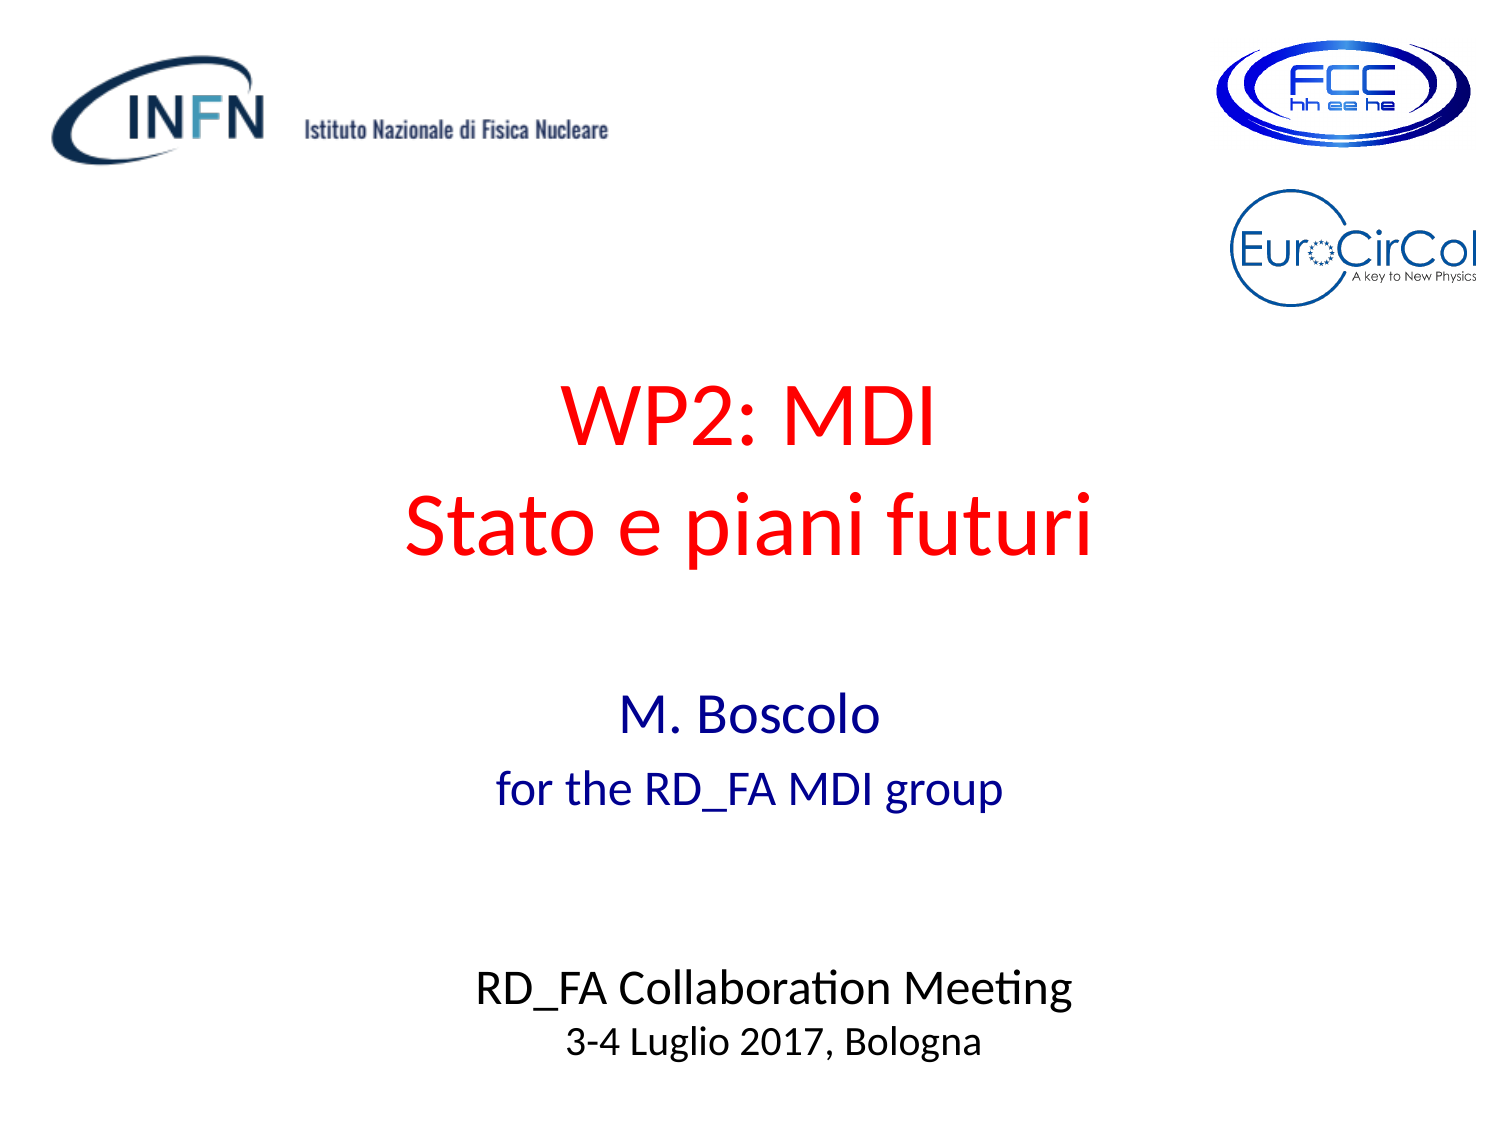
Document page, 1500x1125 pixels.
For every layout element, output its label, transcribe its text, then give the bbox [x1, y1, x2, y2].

picture [1209, 38, 1476, 150]
picture [1230, 189, 1476, 308]
text_box RD_FA Collaboration Meeting 3-4 Luglio 2017, Bologna [94, 946, 1454, 1072]
subtitle M. Boscolo for the RD_FA MDI group [127, 667, 1372, 847]
title WP2: MDI Stato e piani futuri [112, 343, 1388, 585]
picture [0, 1, 726, 213]
